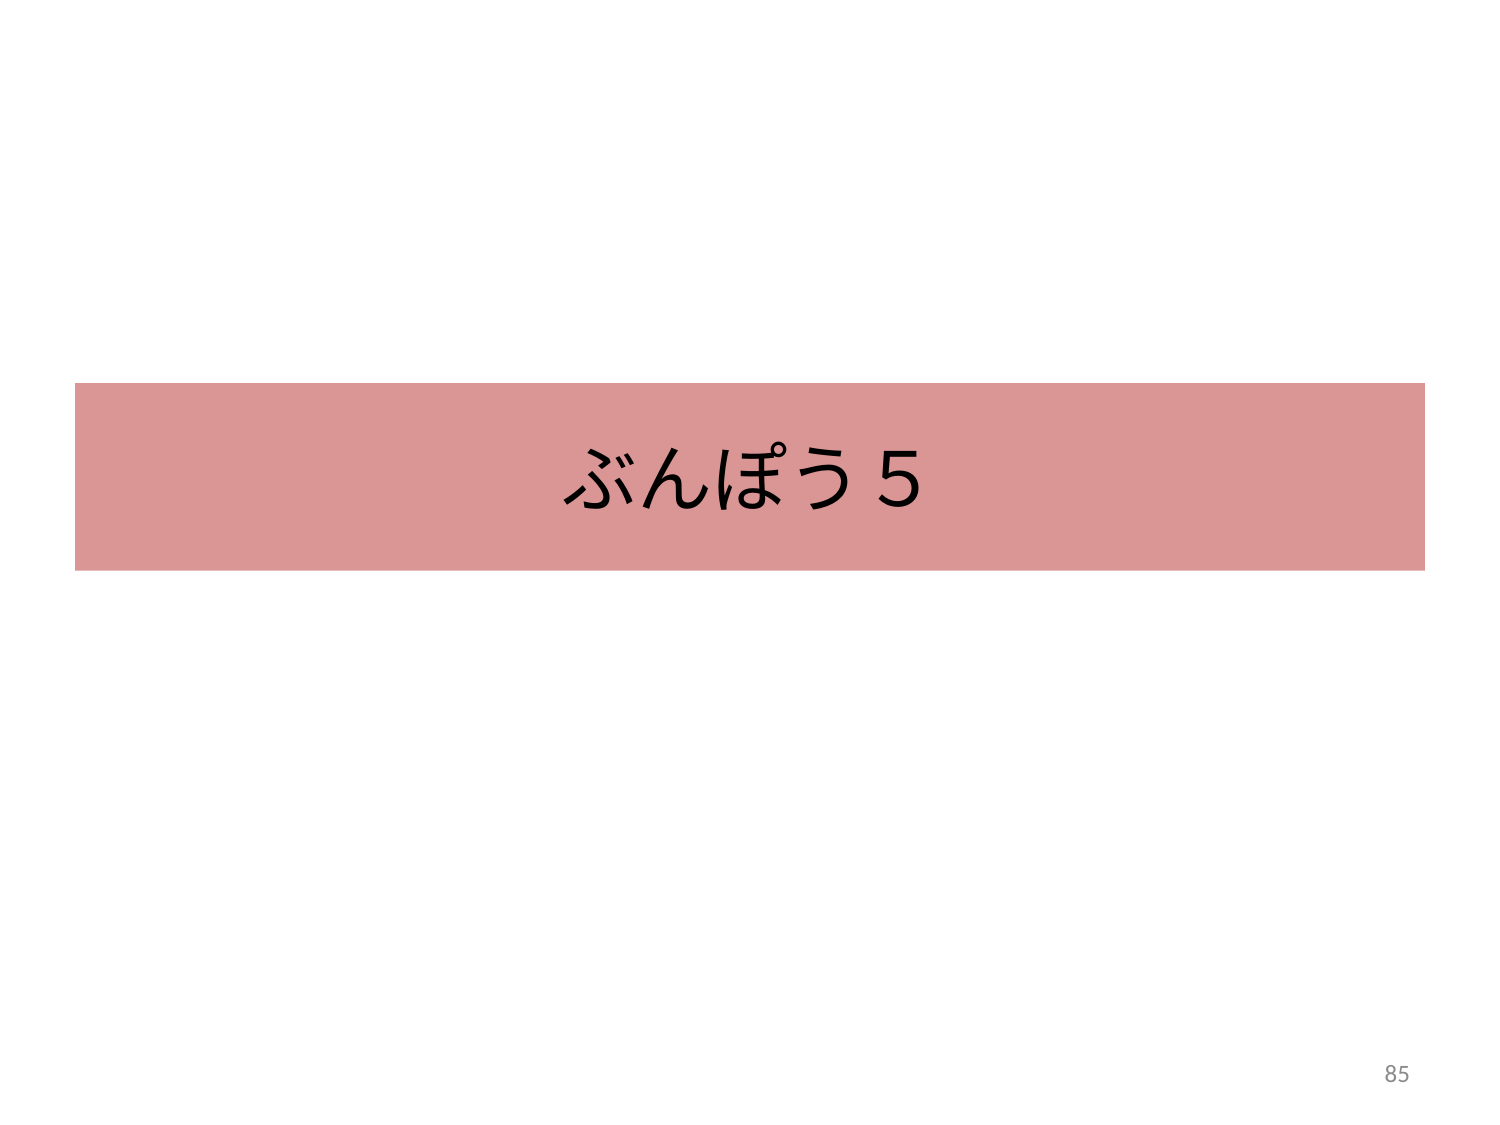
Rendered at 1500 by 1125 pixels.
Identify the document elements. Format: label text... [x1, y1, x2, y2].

title ぶんぽう５ [74, 382, 1426, 571]
slide_number 85 [1074, 1042, 1425, 1103]
